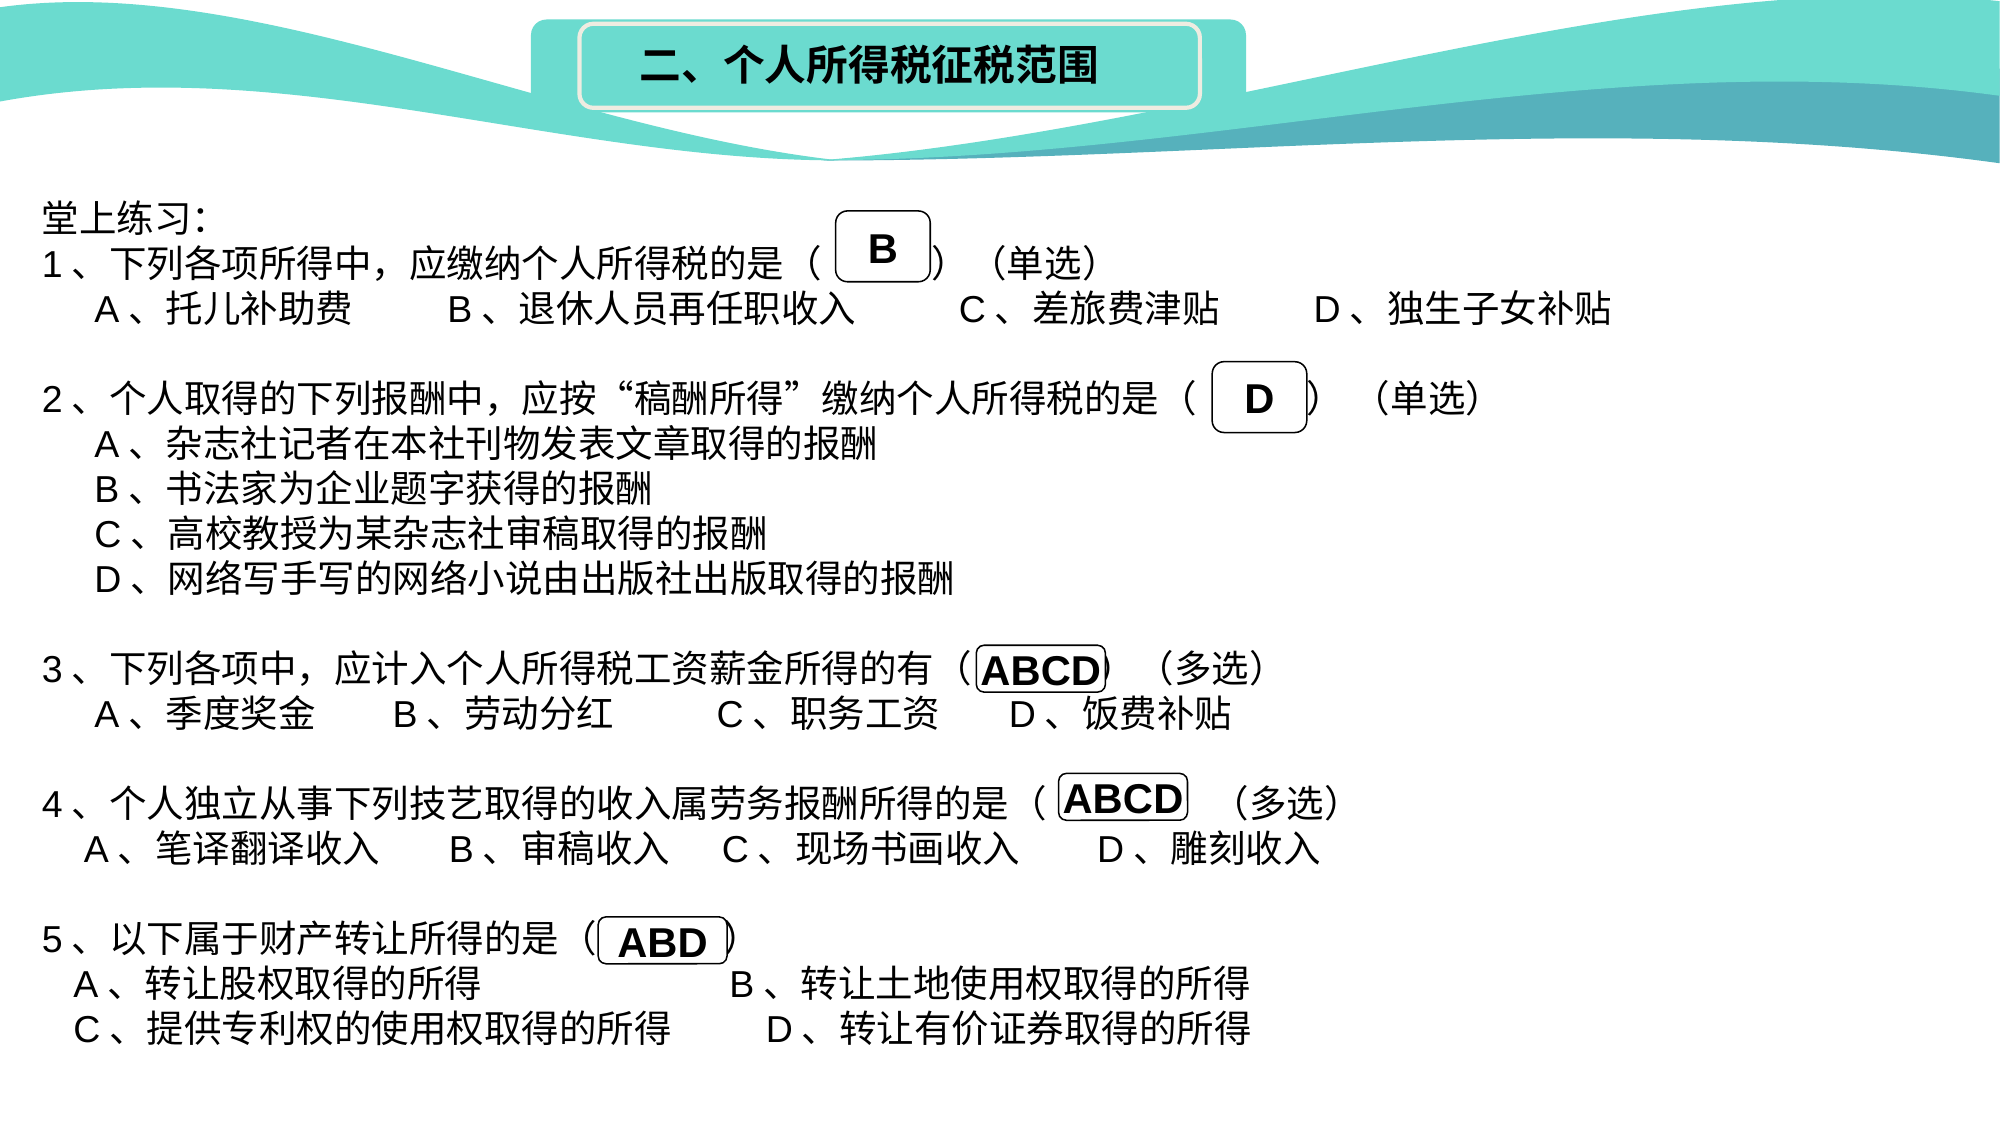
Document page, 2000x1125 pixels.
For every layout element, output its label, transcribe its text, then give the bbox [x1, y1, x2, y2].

text_box D [1212, 361, 1307, 433]
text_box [530, 19, 1247, 148]
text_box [0, 0, 2000, 164]
text_box ABD [598, 916, 728, 964]
text_box B [835, 210, 931, 282]
text_box 堂上练习： 1、下列各项所得中，应缴纳个人所得税的是（ ）（单选） A、托儿补助费 B、退休人员再任职收入 C、差旅费津贴 D、独生子女补贴 2、个人取得的下列报酬中，应按“稿酬所得”缴纳个人所得税的是（ ） （单选） A、杂志社记者在本社刊物发表文章取得的报酬 B、书法家为企业题字获得的报酬 C、高校教授为某杂志社审稿取得的报酬 D、网络写手写的网络小说由出版社出版取得的报酬 3、下列各项中，应计入个人所得税工资薪金所得的有（ ）（多选） A、季度奖金 B、劳动分红 C、职务工资 D、饭费补贴 4、个人独立从事下列技艺取得的收入属劳务报酬所得的是（ ）（多选） A、笔译翻译收入 B、审稿收入 C、现场书画收入 D、雕刻收入 5、以下属于财产转让所得的是（ ） A、转让股权取得的所得 B、转让土地使用权取得的所得 C、提供专利权的使用权取得的所得 D、转让有价证券取得的所得 [27, 187, 1915, 1058]
text_box ABCD [1058, 773, 1188, 821]
text_box ABCD [976, 645, 1106, 693]
